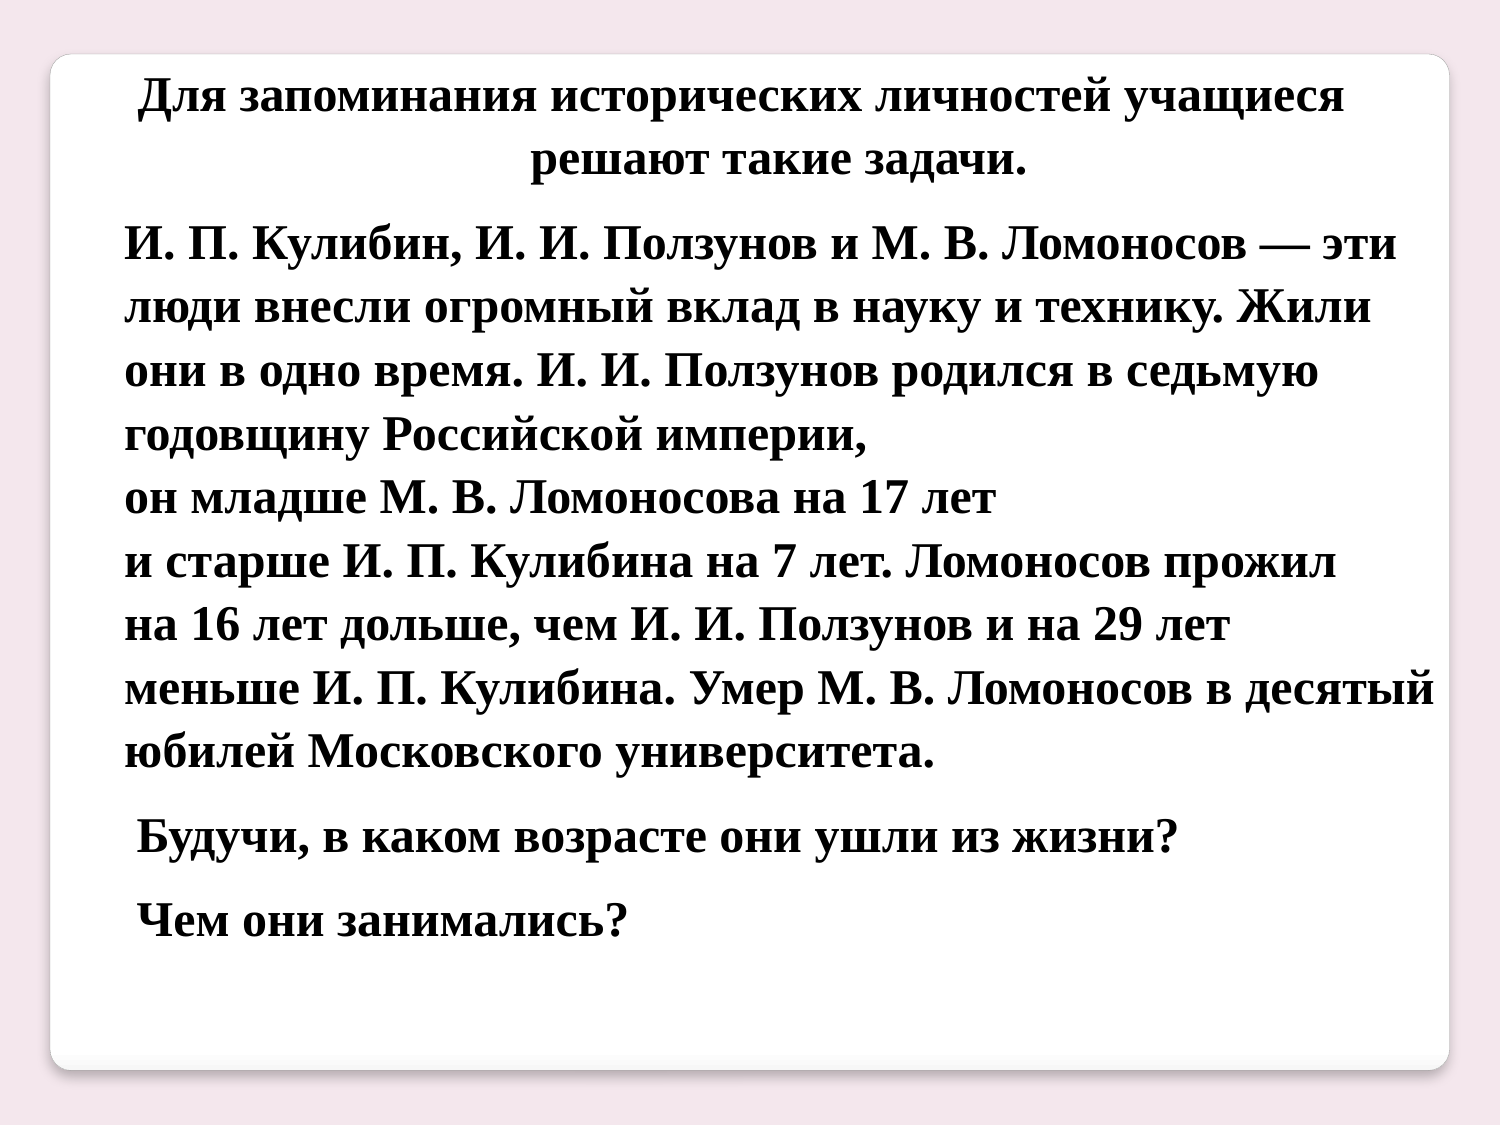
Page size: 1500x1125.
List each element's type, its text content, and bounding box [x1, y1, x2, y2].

table_header Для запоминания исторических личностей учащиеся решают такие задачи. И. П. Кулибин, И. И. Ползунов и М. В. Ломоносов — эти люди внесли огромный вклад в науку и технику. Жили они в одно время. И. И. Ползунов родился в седьмую годовщину Российской империи, он младше М. В. Ломоносова на 17 лет и старше И. П. Кулибина на 7 лет. Ломоносов прожил на 16 лет дольше, чем И. И. Ползунов и на 29 лет меньше И. П. Кулибина. Умер М. В. Ломоносов в десятый юбилей Московского университета. Будучи, в каком возрасте они ушли из жизни? Чем они занимались? [105, 59, 1465, 1055]
